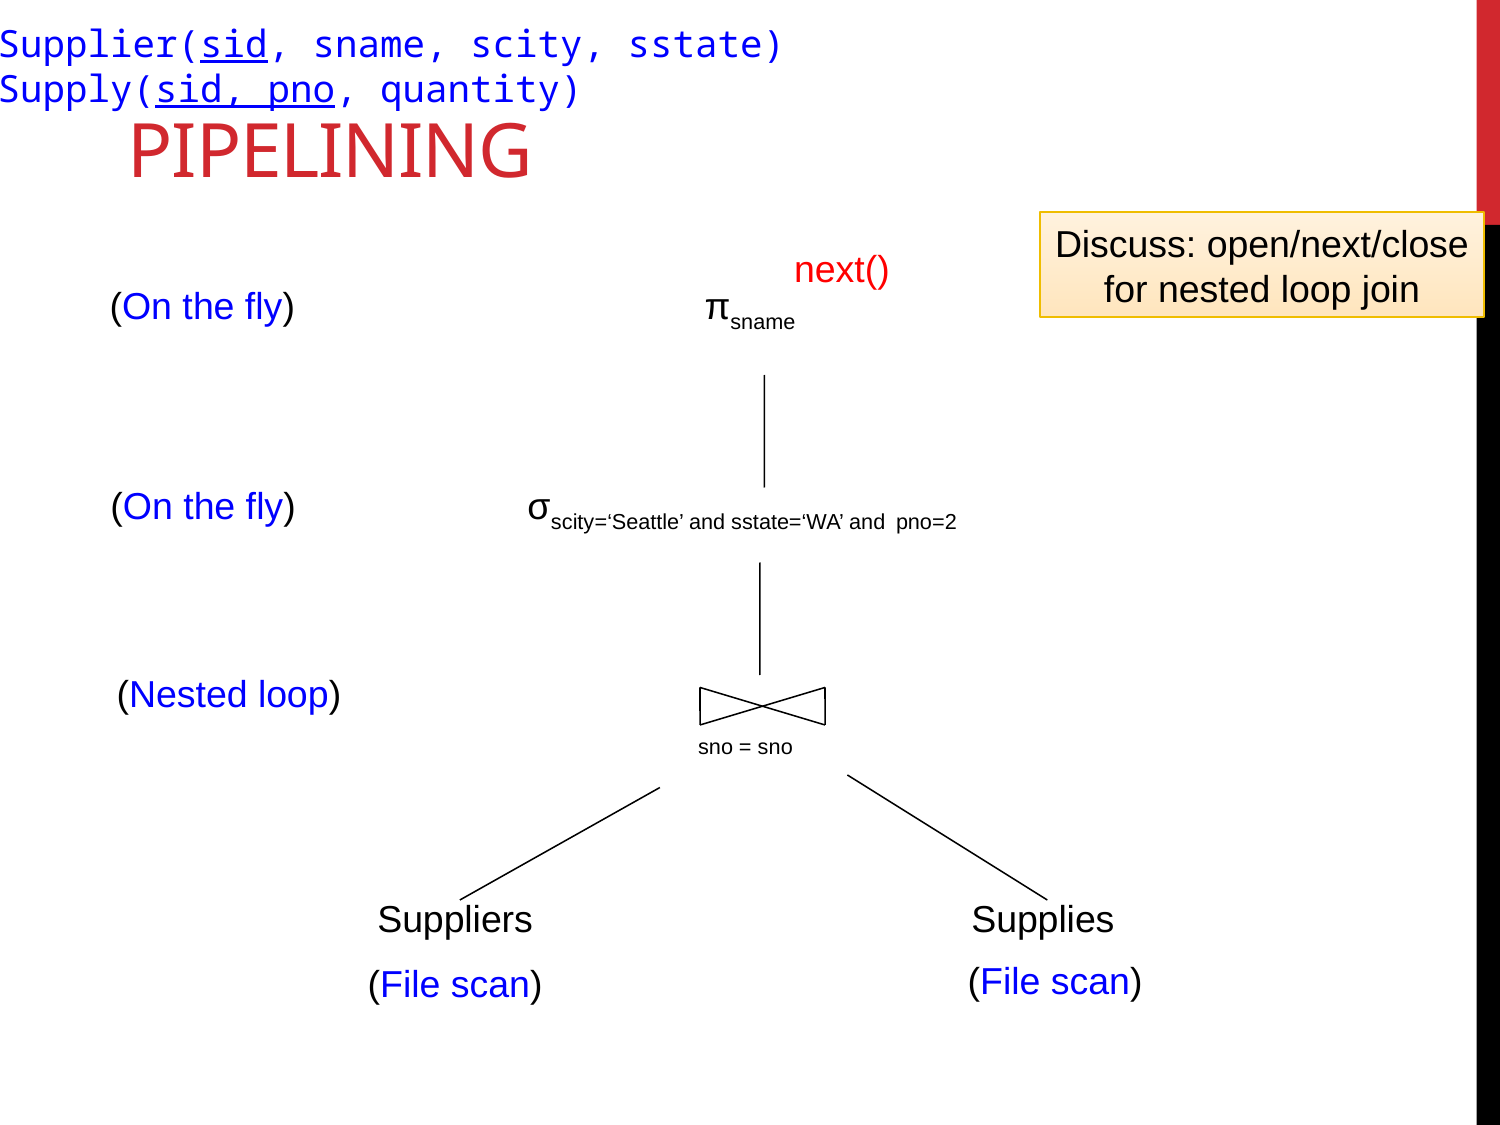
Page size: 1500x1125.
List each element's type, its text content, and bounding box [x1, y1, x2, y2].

text_box (On the fly) [95, 474, 311, 535]
text_box (File scan) [353, 952, 558, 1012]
text_box (On the fly) [94, 274, 311, 335]
text_box Supplies [956, 887, 1130, 948]
text_box Discuss: open/next/close for nested loop join [1039, 211, 1485, 318]
text_box sno = sno [683, 699, 808, 766]
text_box πsname [689, 274, 811, 341]
text_box next() [779, 237, 905, 298]
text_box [699, 686, 826, 726]
text_box (Nested loop) [101, 662, 357, 723]
title Pipelining [112, 12, 1388, 200]
text_box Supplier(sid, sname, scity, sstate) Supply(sid, pno, quantity) [0, 12, 800, 118]
text_box σscity=‘Seattle’ and sstate=‘WA’ and pno=2 [512, 474, 972, 541]
text_box Suppliers [362, 887, 548, 947]
text_box (File scan) [953, 949, 1158, 1010]
